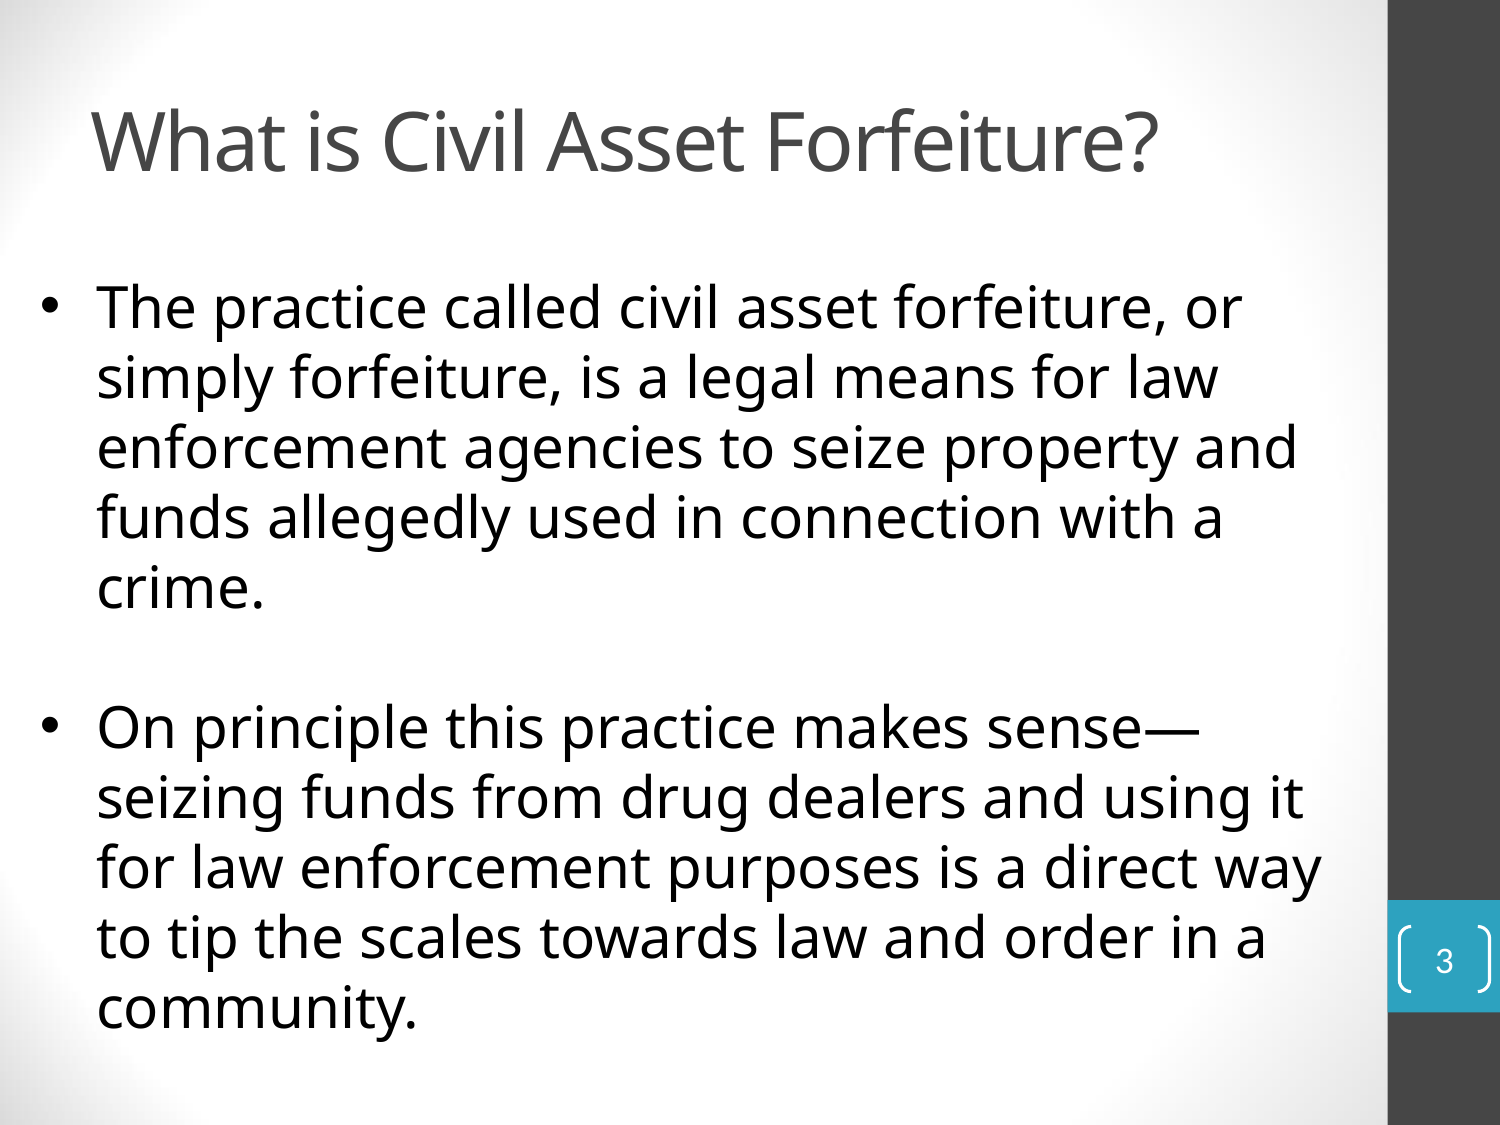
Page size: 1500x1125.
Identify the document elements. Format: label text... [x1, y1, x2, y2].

title What is Civil Asset Forfeiture? [75, 45, 1325, 233]
text_box The practice called civil asset forfeiture, or simply forfeiture, is a legal means for law enforcement agencies to seize property and funds allegedly used in connection with a crime. On principle this practice makes sense—seizing funds from drug dealers and using it for law enforcement purposes is a direct way to tip the scales towards law and order in a community. [24, 262, 1400, 1047]
picture [0, 0, 1387, 1125]
slide_number 3 [1397, 924, 1492, 994]
